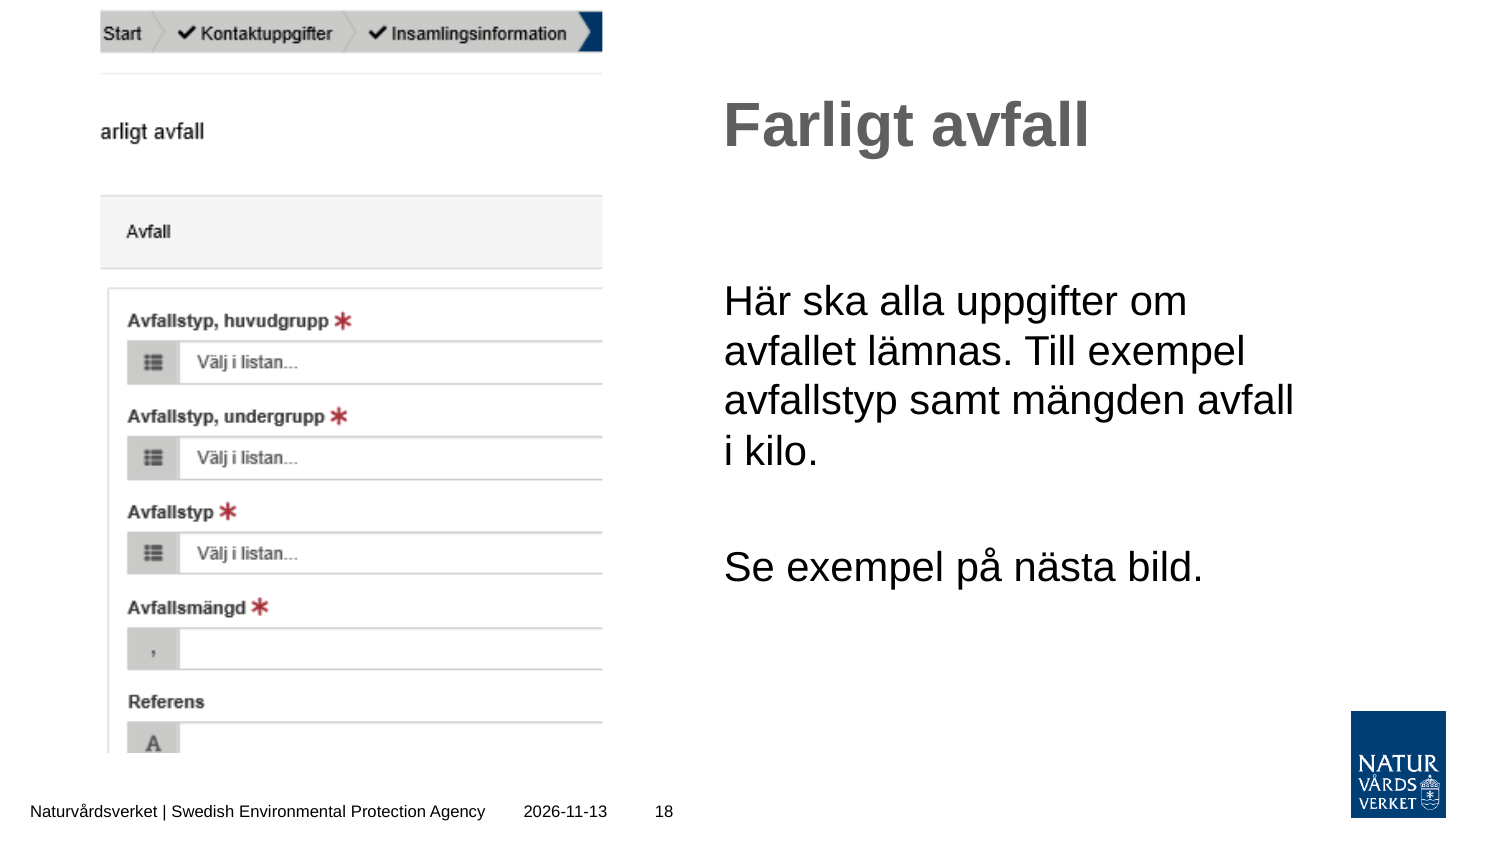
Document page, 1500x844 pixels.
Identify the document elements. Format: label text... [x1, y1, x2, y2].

picture [100, 0, 603, 754]
footer Naturvårdsverket | Swedish Environmental Protection Agency [15, 795, 514, 827]
picture [1351, 711, 1446, 818]
title Farligt avfall [708, 76, 1300, 254]
list Här ska alla uppgifter om avfallet lämnas. Till exempel avfallstyp samt mängden avfall i kilo. Se exempel på nästa bild. [708, 265, 1314, 709]
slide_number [514, 795, 629, 827]
slide_number 18 [629, 795, 689, 827]
